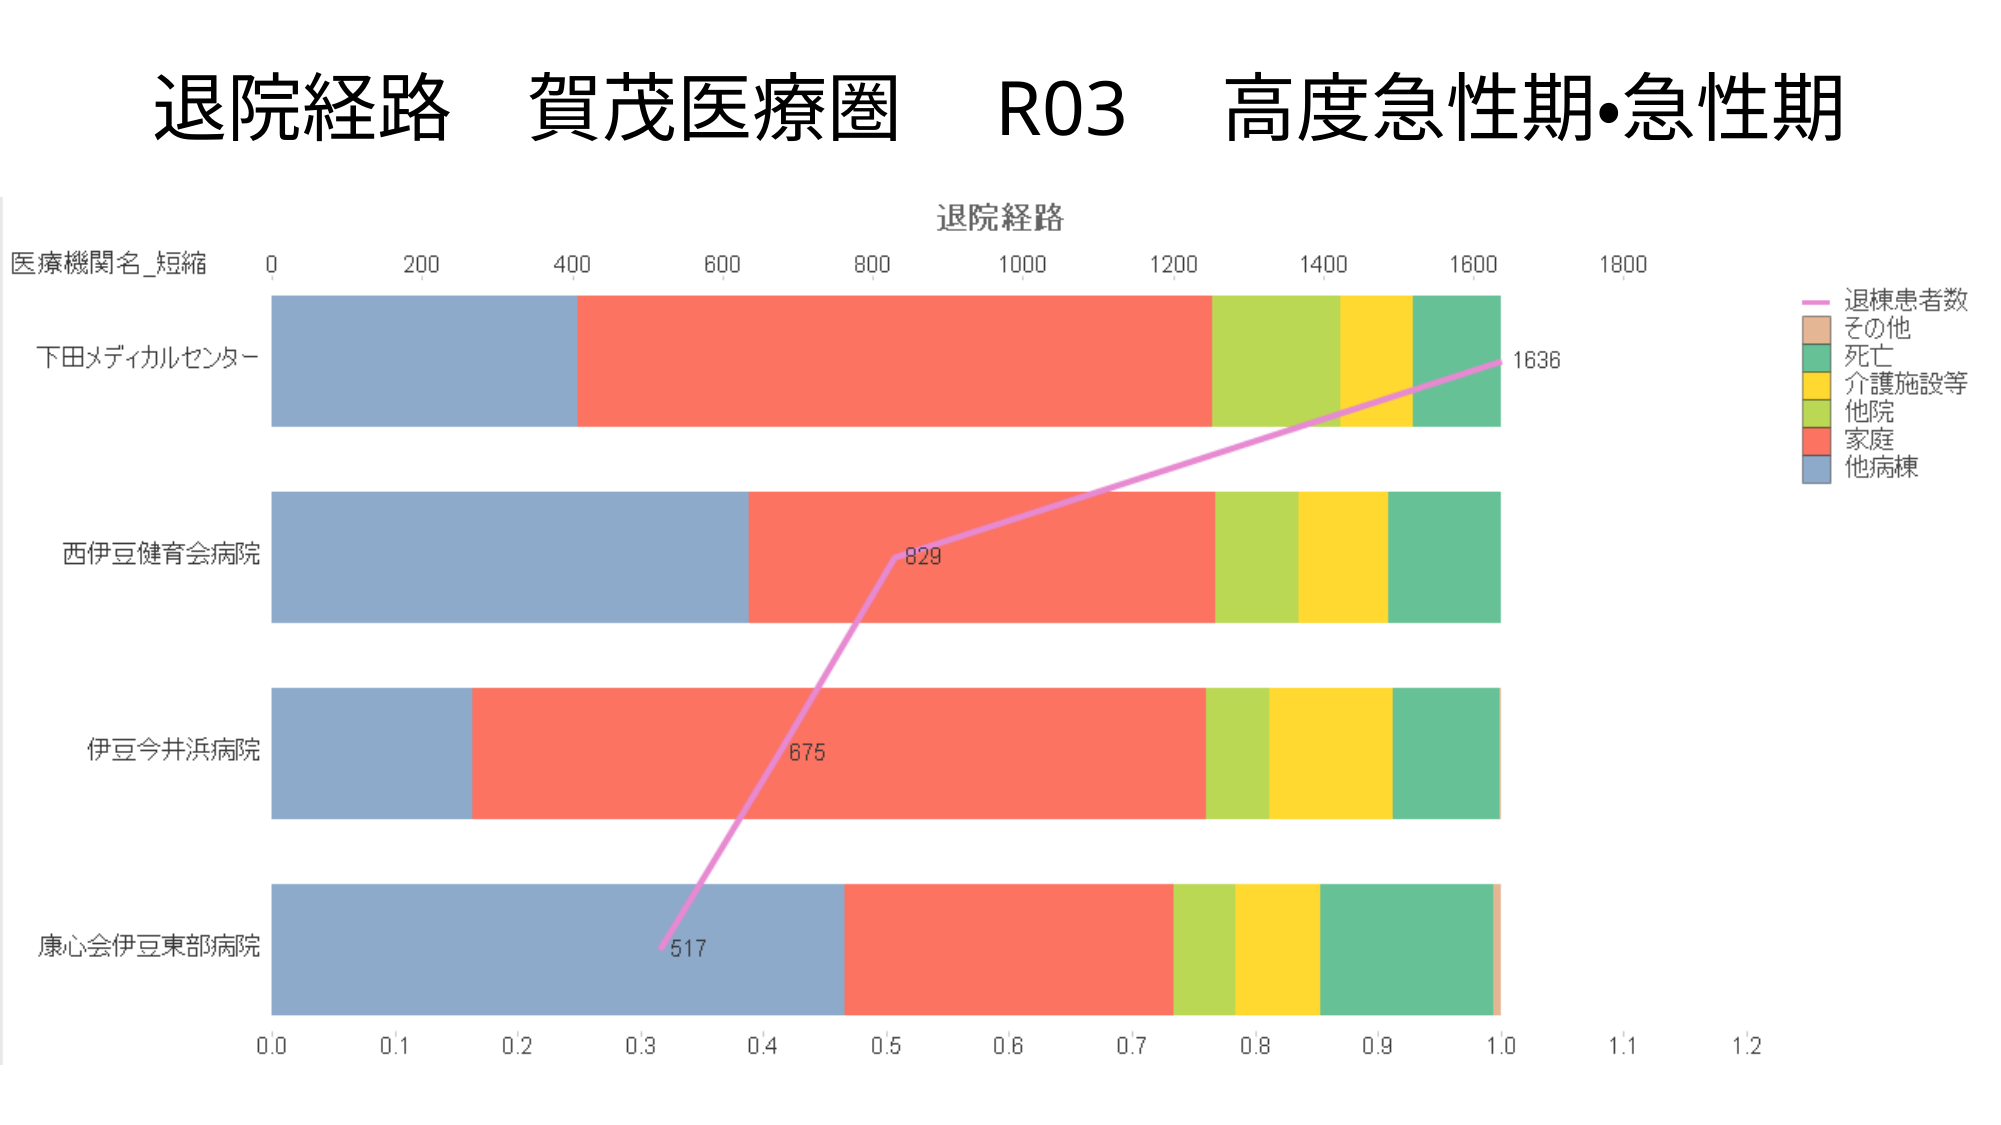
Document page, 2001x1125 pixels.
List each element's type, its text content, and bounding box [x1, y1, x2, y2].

picture [0, 196, 2000, 1066]
title 退院経路 賀茂医療圏 R03 高度急性期・急性期 [137, 59, 1863, 162]
